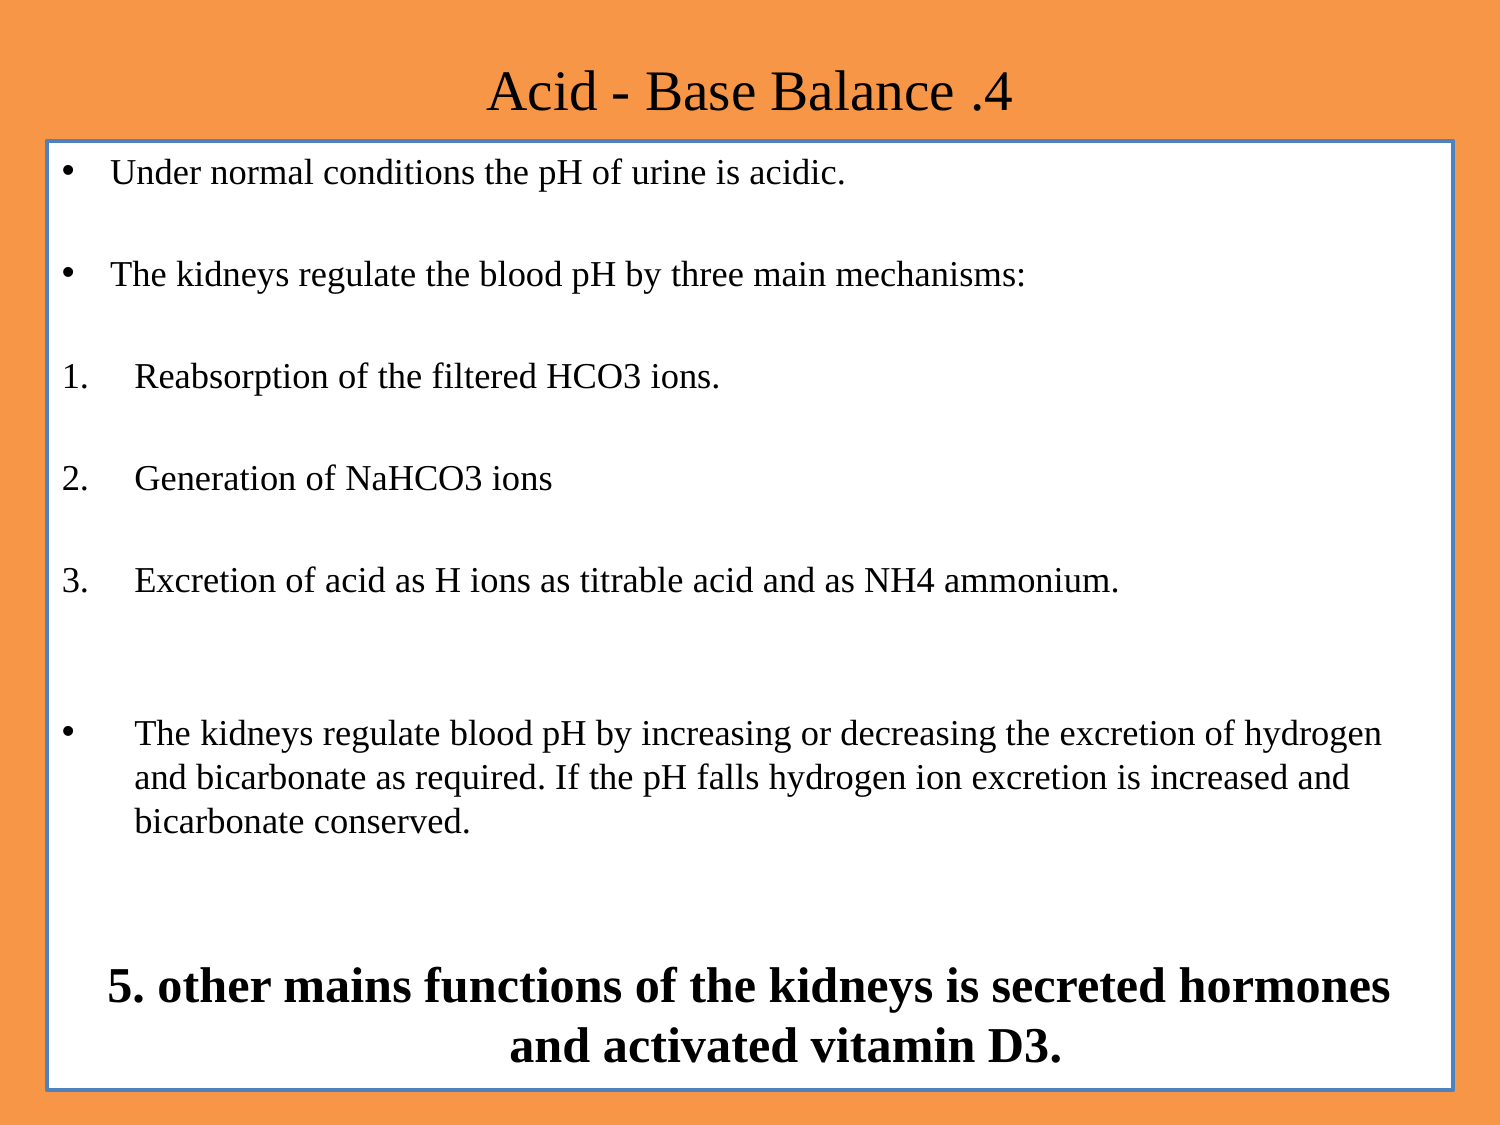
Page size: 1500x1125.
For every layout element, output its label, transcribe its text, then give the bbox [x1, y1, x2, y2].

title 4. Acid - Base Balance [75, 45, 1425, 129]
list Under normal conditions the pH of urine is acidic. The kidneys regulate the blood pH by three main mechanisms: Reabsorption of the filtered HCO3 ions. Generation of NaHCO3 ions Excretion of acid as H ions as titrable acid and as NH4 ammonium. The kidneys regulate blood pH by increasing or decreasing the excretion of hydrogen and bicarbonate as required. If the pH falls hydrogen ion excretion is increased and bicarbonate conserved. 5. other mains functions of the kidneys is secreted hormones and activated vitamin D3. [45, 139, 1455, 1092]
